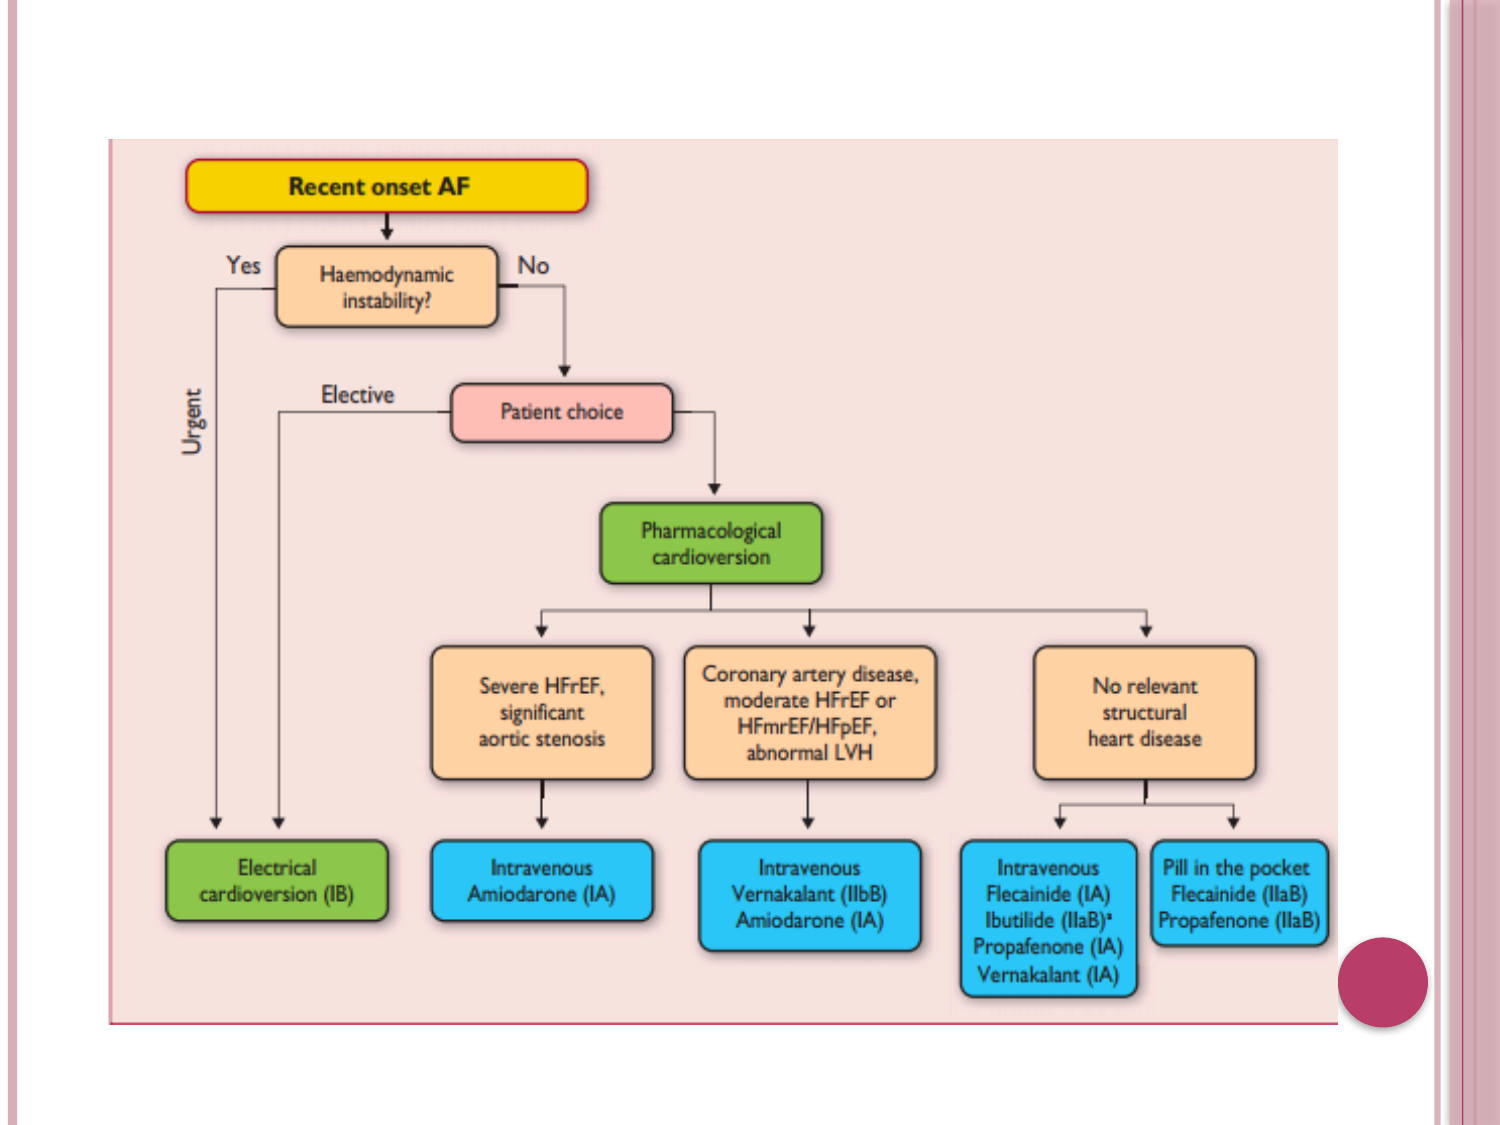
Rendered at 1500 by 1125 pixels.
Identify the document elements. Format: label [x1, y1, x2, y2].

picture [106, 139, 1339, 1026]
